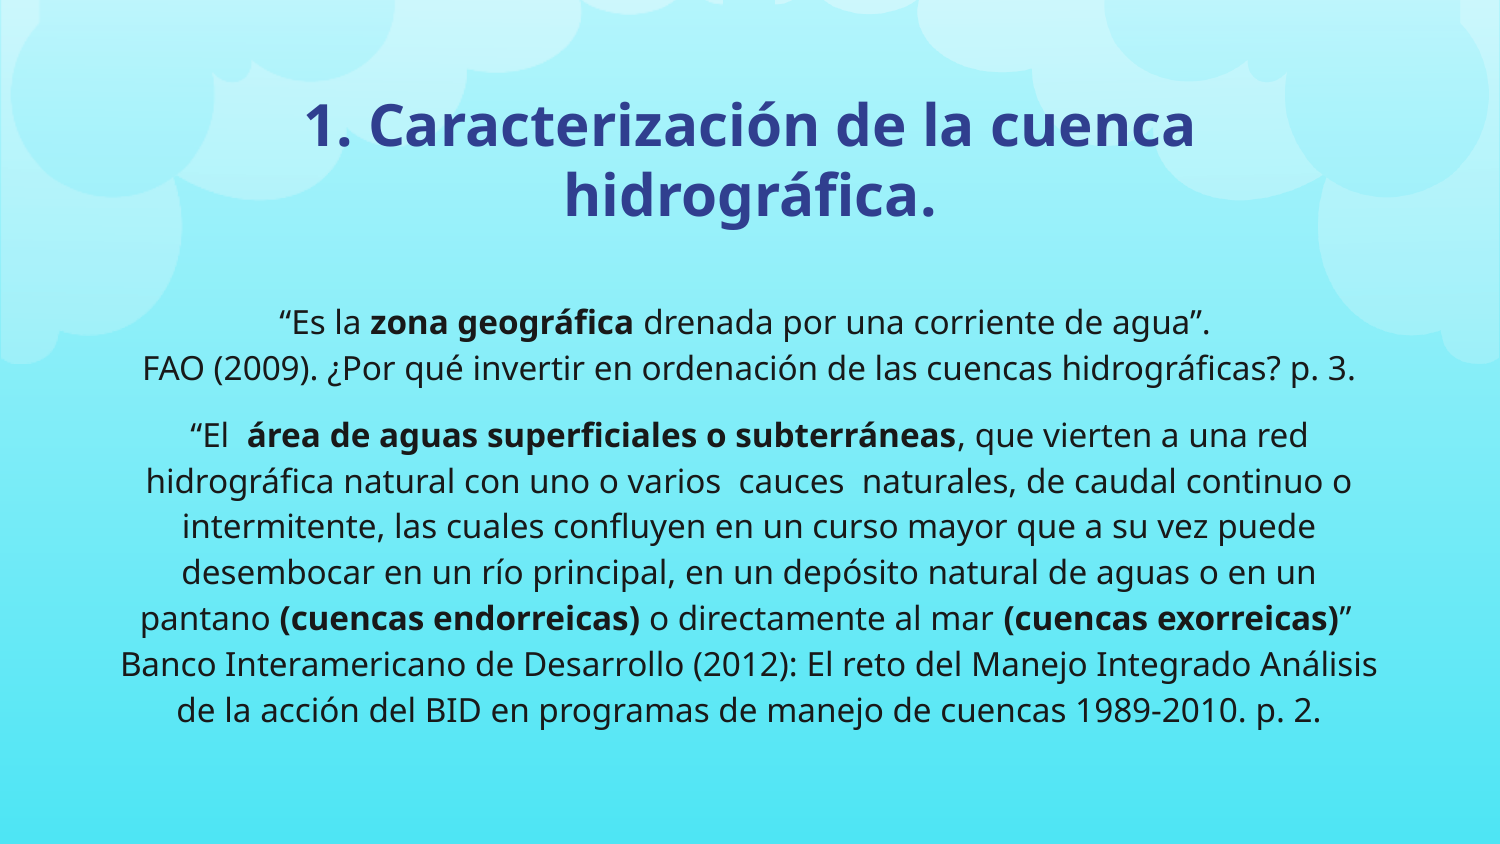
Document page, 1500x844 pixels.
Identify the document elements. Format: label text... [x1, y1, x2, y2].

title 1. Caracterización de la cuenca hidrográfica. [118, 72, 1382, 240]
subtitle “Es la zona geográfica drenada por una corriente de agua”. FAO (2009). ¿Por qué invertir en ordenación de las cuencas hidrográficas? p. 3. “El área de aguas superficiales o subterráneas, que vierten a una red hidrográfica natural con uno o varios cauces naturales, de caudal continuo o intermitente, las cuales confluyen en un curso mayor que a su vez puede desembocar en un río principal, en un depósito natural de aguas o en un pantano (cuencas endorreicas) o directamente al mar (cuencas exorreicas)” Banco Interamericano de Desarrollo (2012): El reto del Manejo Integrado Análisis de la acción del BID en programas de manejo de cuencas 1989-2010. p. 2. [97, 280, 1403, 771]
